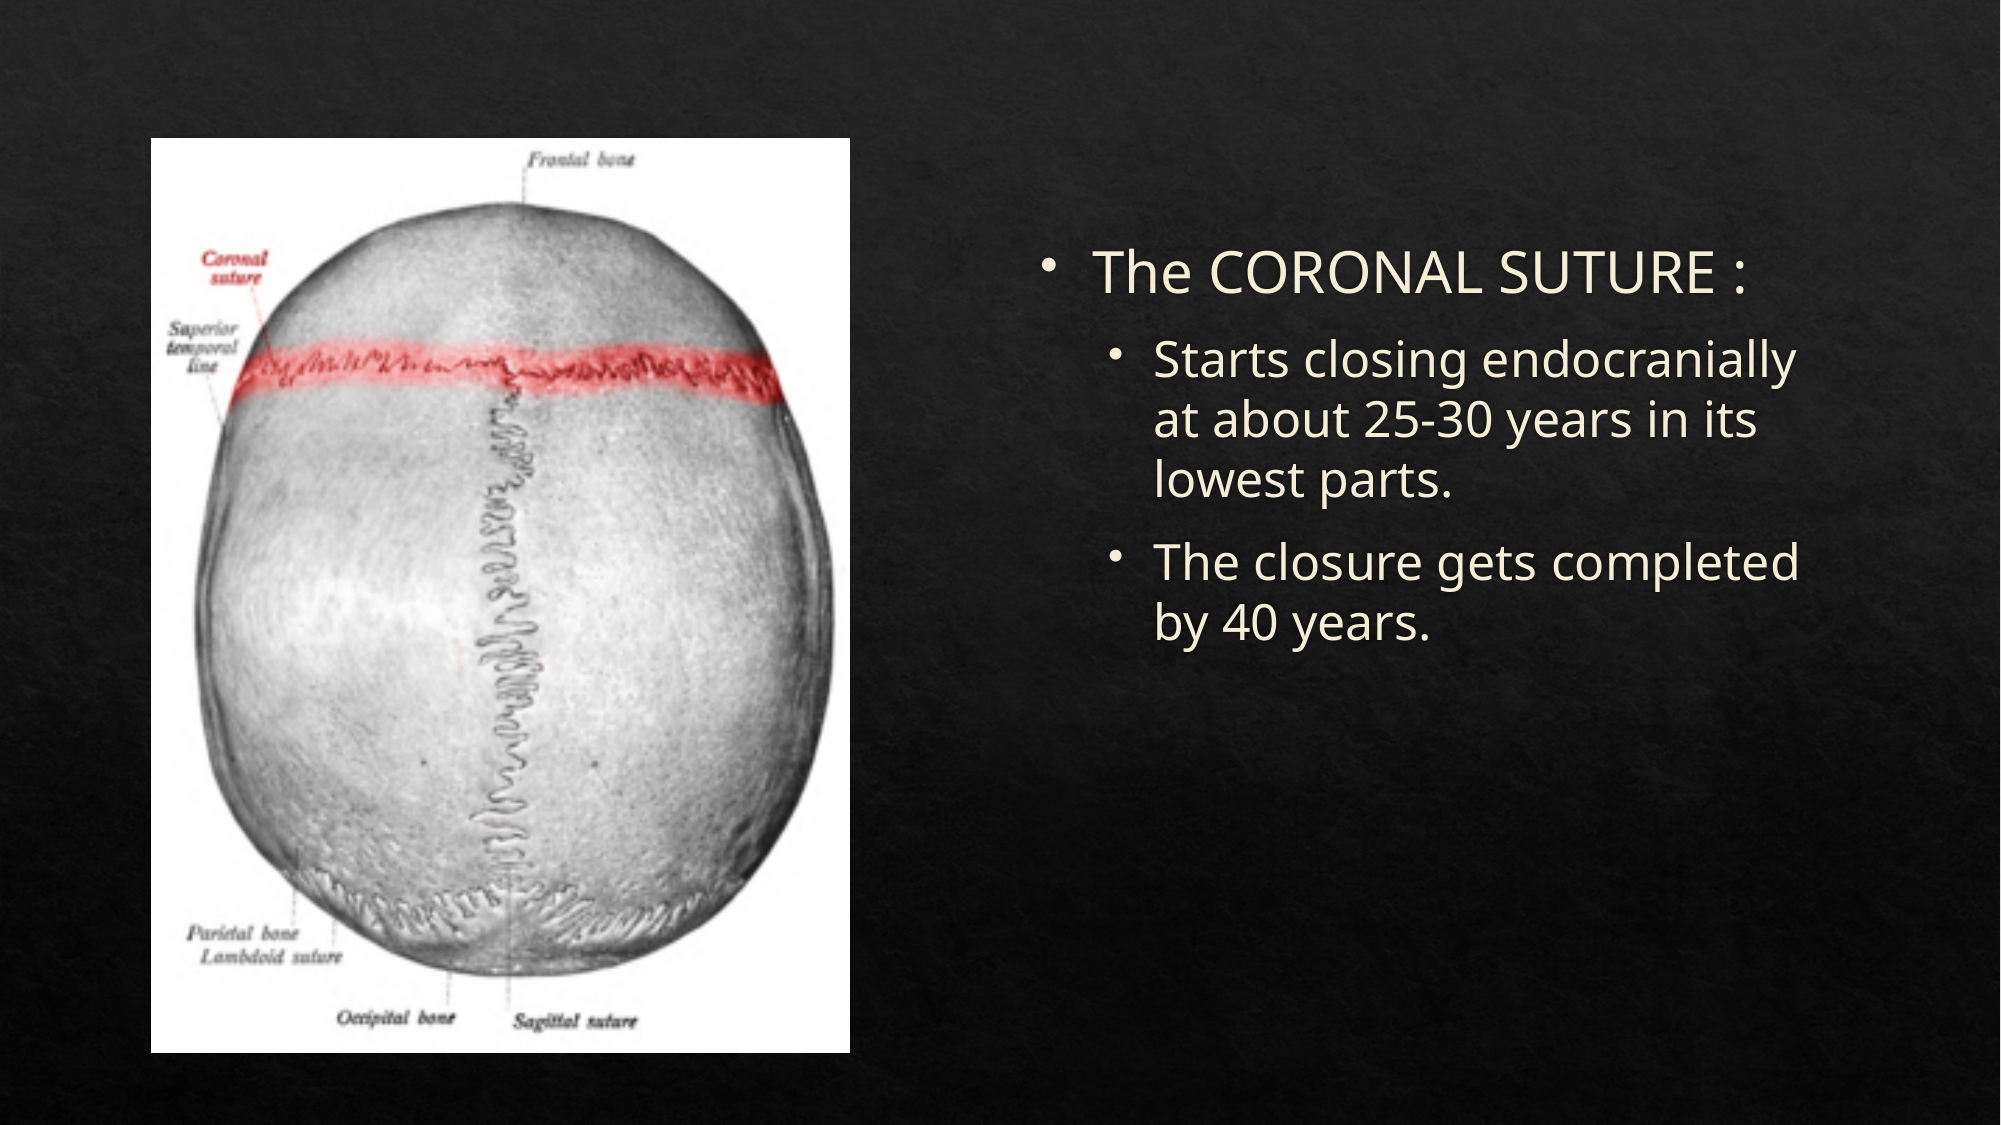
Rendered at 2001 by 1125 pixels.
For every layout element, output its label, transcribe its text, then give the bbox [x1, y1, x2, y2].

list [151, 138, 851, 1053]
list The CORONAL SUTURE : Starts closing endocranially at about 25-30 years in its lowest parts. The closure gets completed by 40 years. [1020, 220, 1849, 935]
